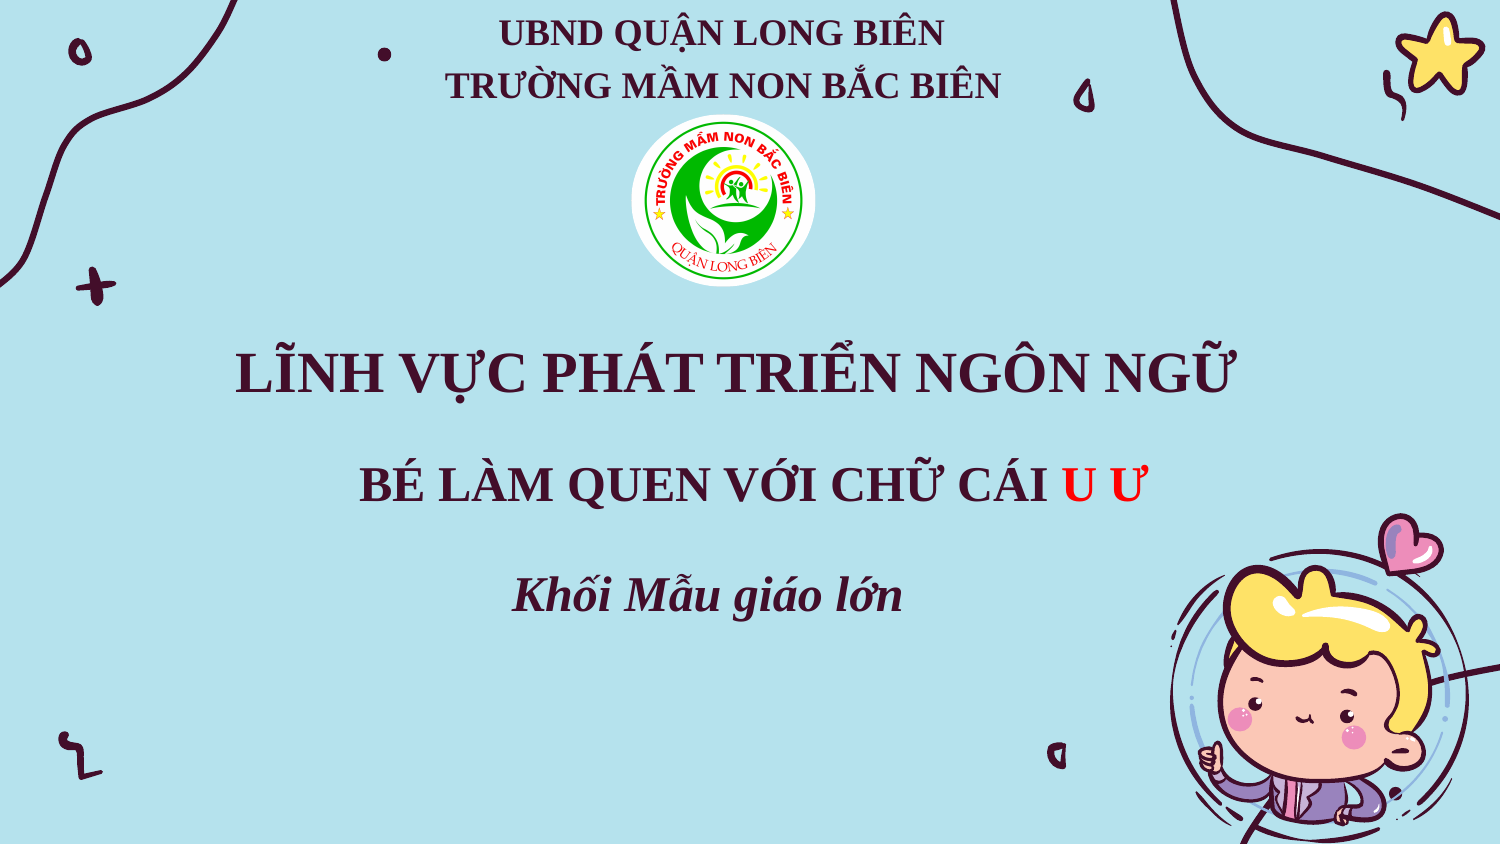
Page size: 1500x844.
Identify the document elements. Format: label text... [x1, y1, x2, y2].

text_box [1073, 78, 1095, 113]
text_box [1169, 548, 1471, 844]
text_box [1369, 515, 1441, 580]
picture [630, 114, 816, 287]
text_box LĨNH VỰC PHÁT TRIỂN NGÔN NGỮ [220, 326, 1283, 412]
text_box TRƯỜNG MẦM NON BẮC BIÊN [429, 53, 1027, 114]
text_box UBND QUẬN LONG BIÊN [483, 0, 961, 53]
text_box [1047, 742, 1067, 770]
text_box Khối Mẫu giáo lớn [496, 554, 945, 630]
text_box BÉ LÀM QUEN VỚI CHỮ CÁI U Ư [344, 444, 1165, 520]
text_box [1392, 10, 1485, 99]
